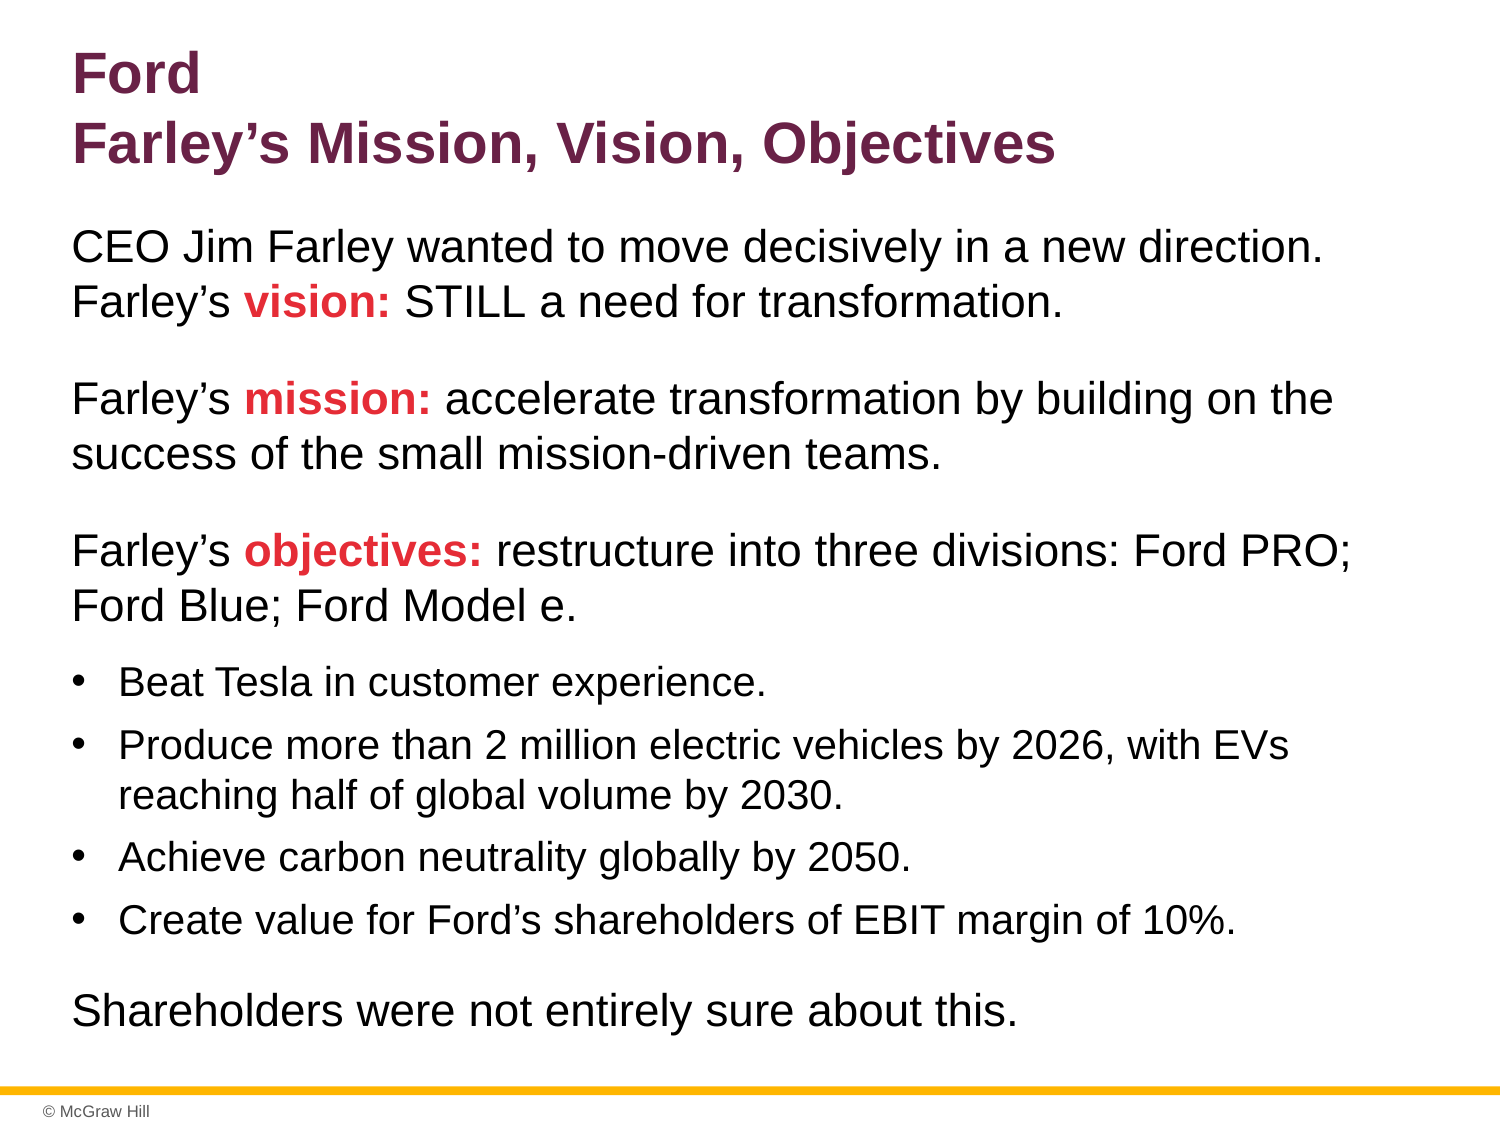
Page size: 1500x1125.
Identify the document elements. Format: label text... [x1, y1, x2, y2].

list CEO Jim Farley wanted to move decisively in a new direction. Farley’s vision: STILL a need for transformation. Farley’s mission: accelerate transformation by building on the success of the small mission-driven teams. Farley’s objectives: restructure into three divisions: Ford PRO; Ford Blue; Ford Model e. Beat Tesla in customer experience. Produce more than 2 million electric vehicles by 2026, with EVs reaching half of global volume by 2030. Achieve carbon neutrality globally by 2050. Create value for Ford’s shareholders of EBIT margin of 10%. Shareholders were not entirely sure about this. [56, 209, 1463, 1075]
title Ford Farley’s Mission, Vision, Objectives [57, 24, 1445, 185]
